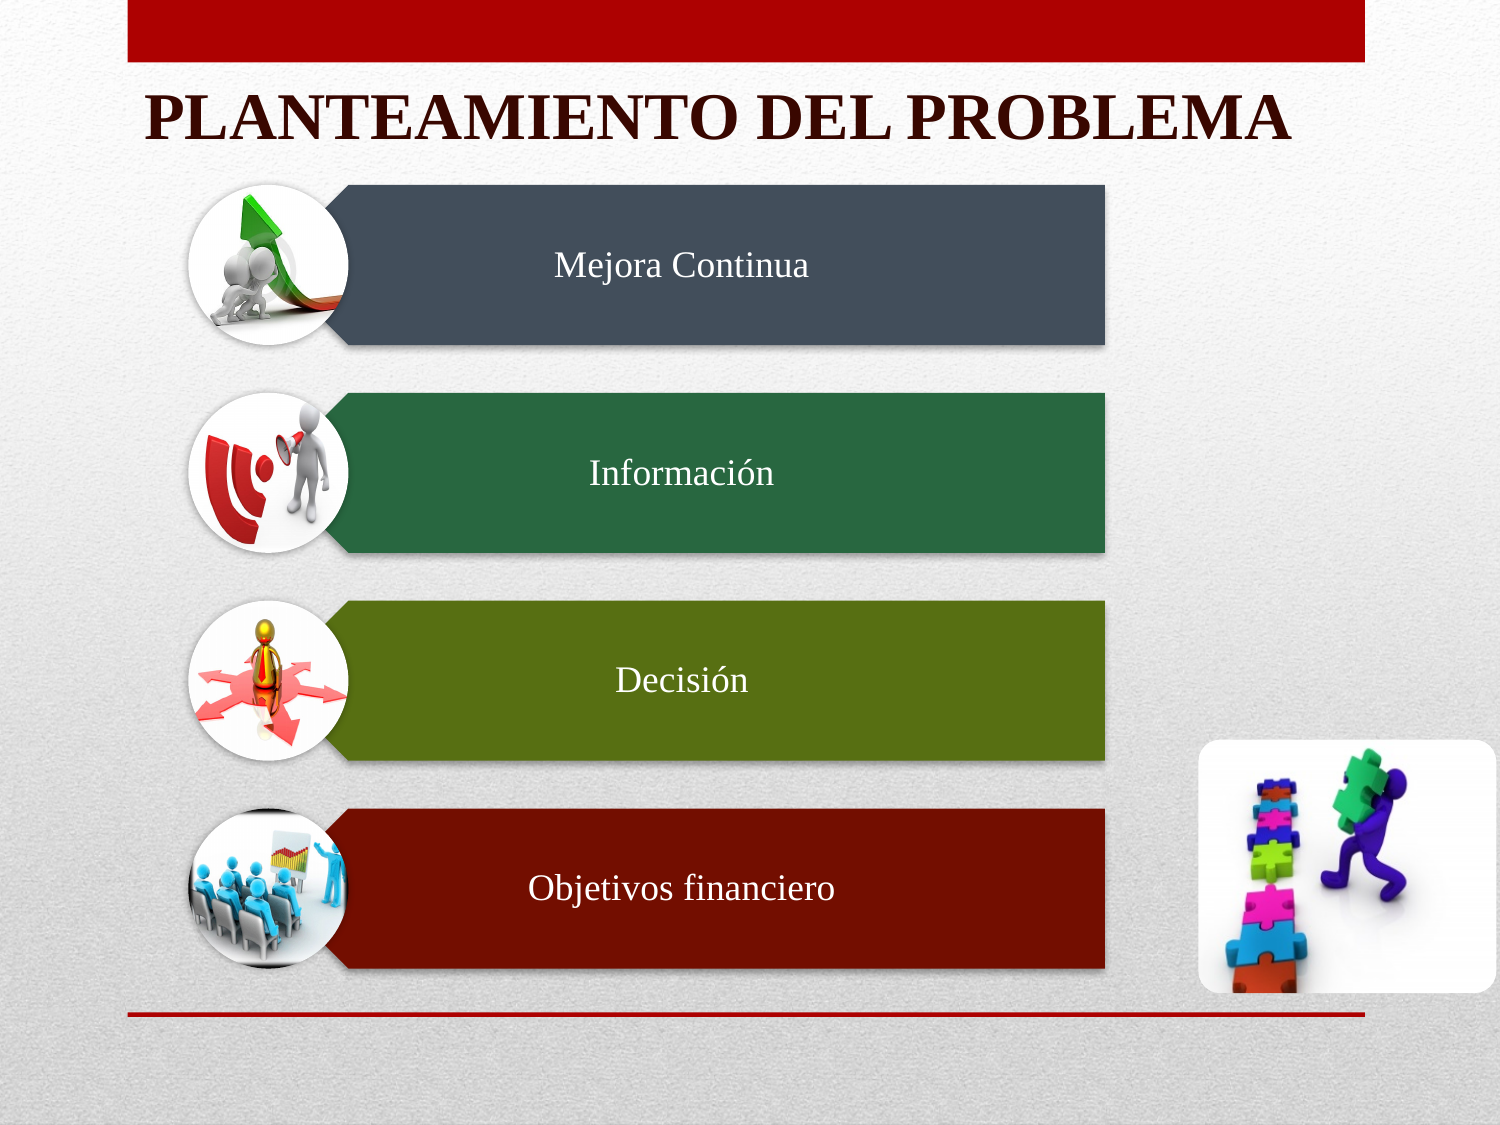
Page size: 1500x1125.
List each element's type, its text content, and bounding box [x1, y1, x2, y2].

text_box PLANTEAMIENTO DEL PROBLEMA [676, 65, 1322, 271]
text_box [16, 183, 1277, 970]
text_box [50, 0, 676, 183]
picture [1197, 738, 1498, 994]
